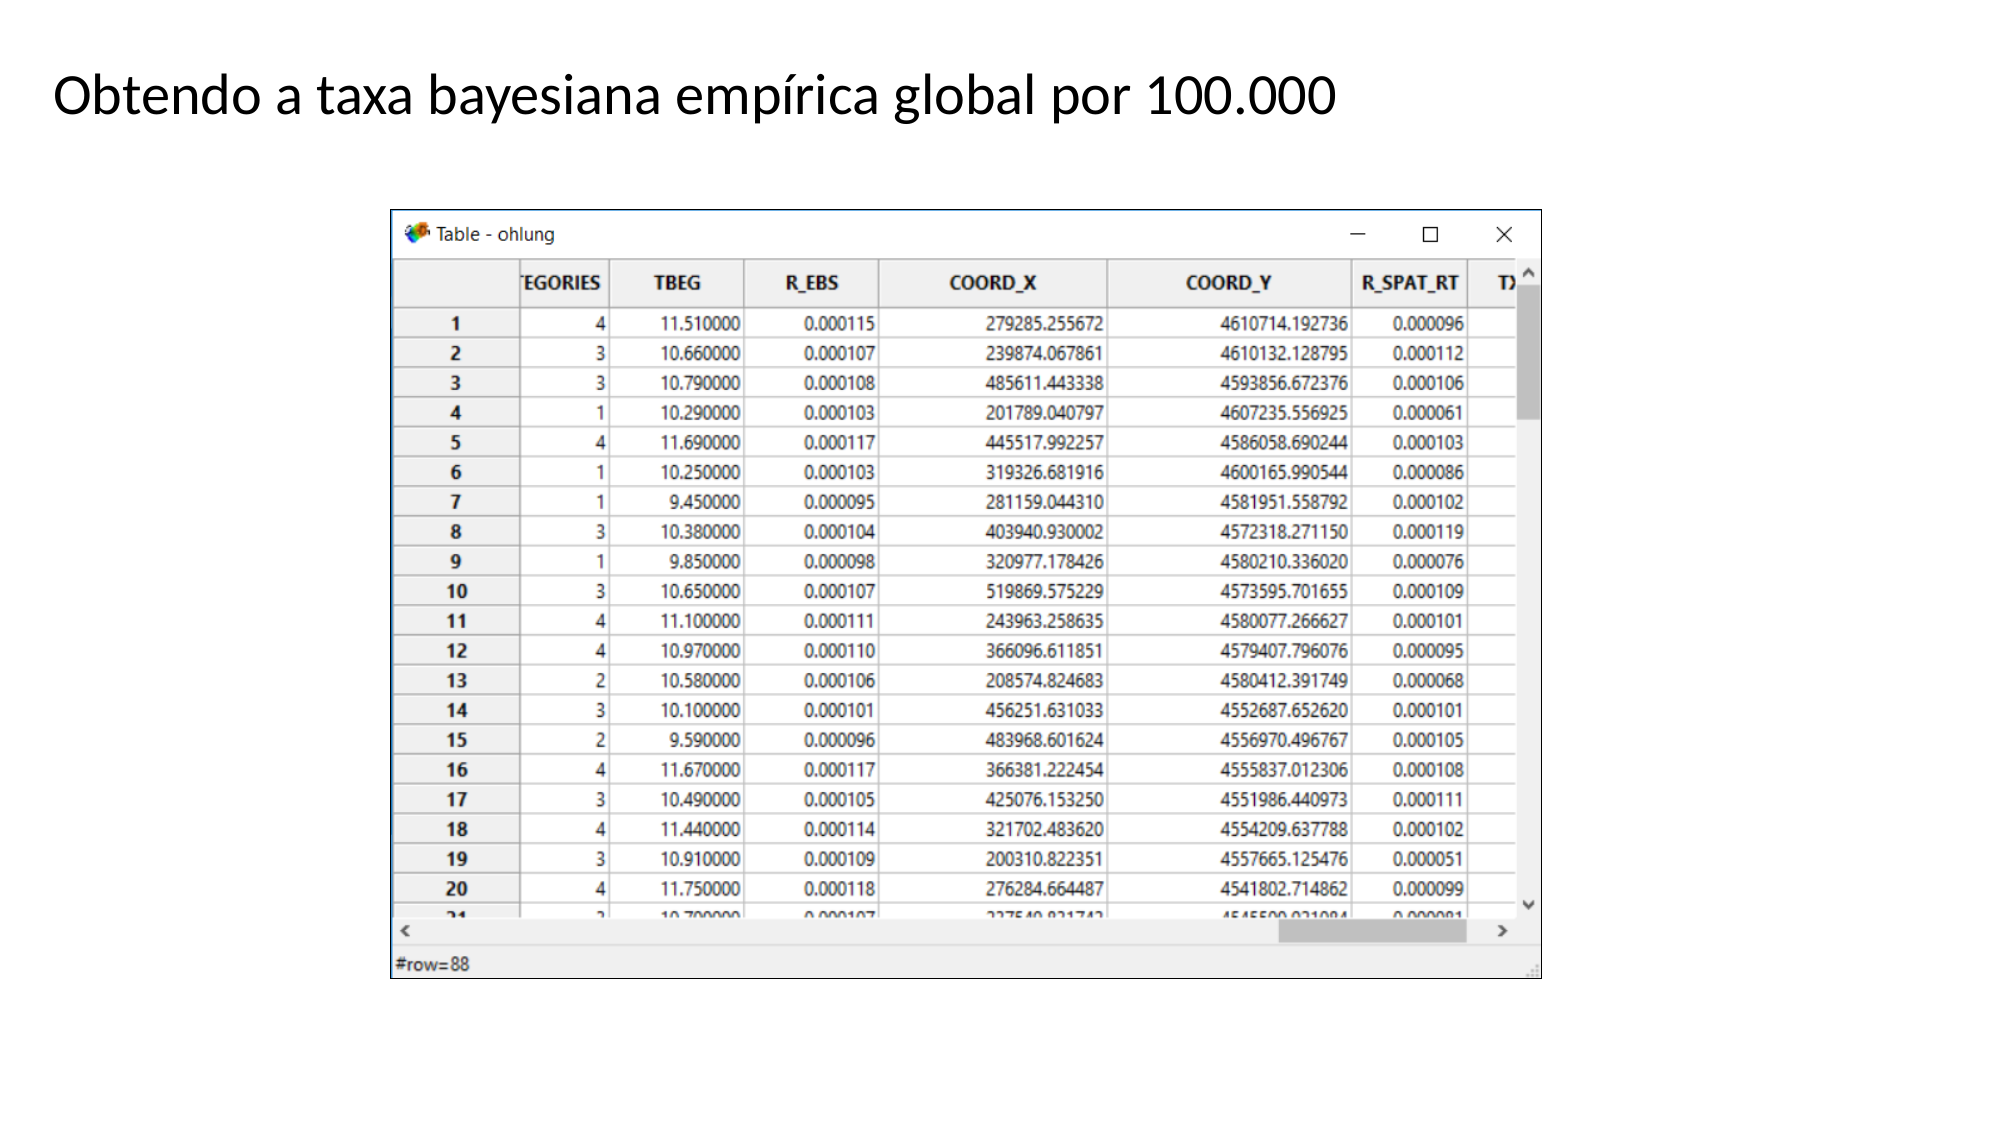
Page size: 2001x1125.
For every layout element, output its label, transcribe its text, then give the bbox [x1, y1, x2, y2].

text_box Obtendo a taxa bayesiana empírica global por 100.000 [38, 49, 1894, 134]
picture [390, 209, 1542, 979]
